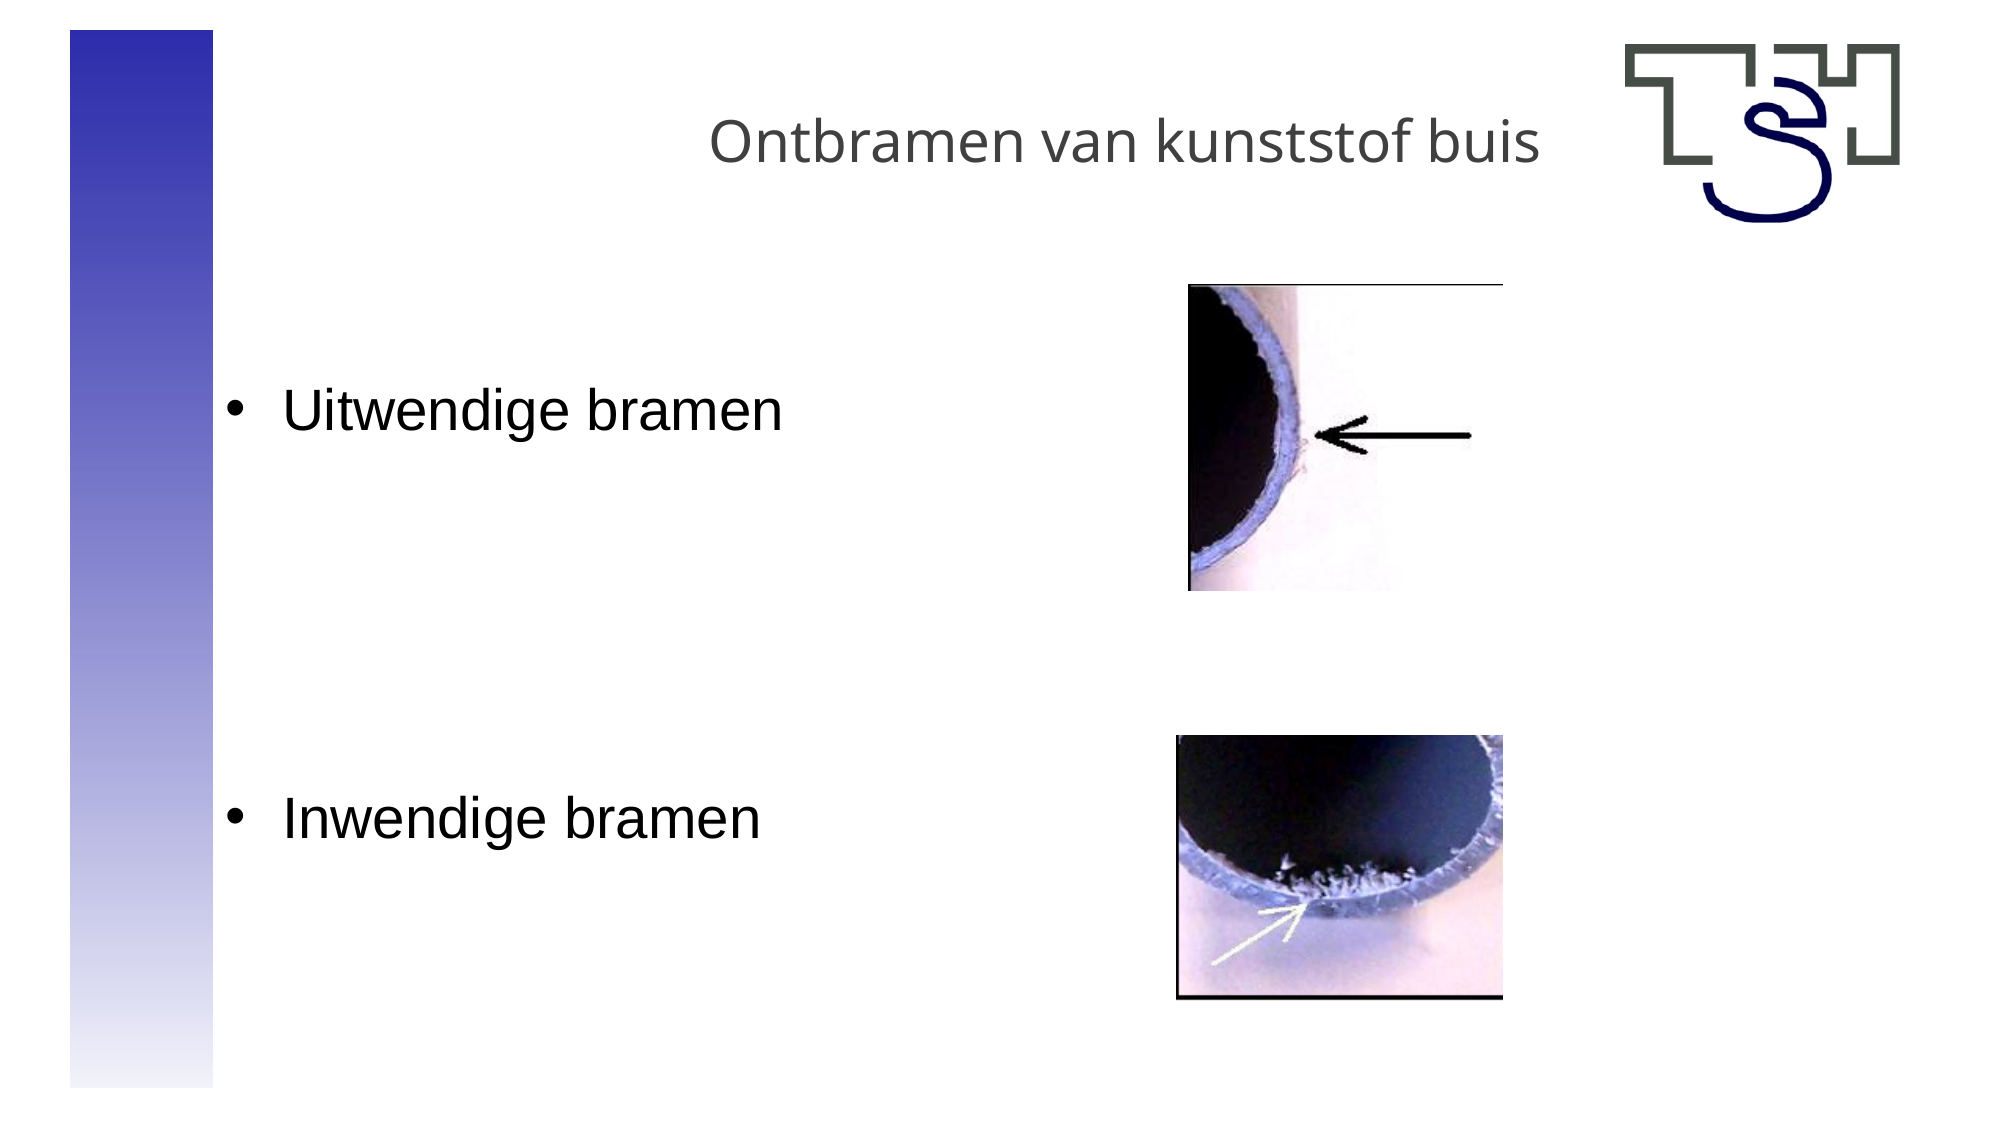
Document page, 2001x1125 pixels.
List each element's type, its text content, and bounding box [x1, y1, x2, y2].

title Ontbramen van kunststof buis [244, 45, 1900, 233]
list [1188, 284, 1503, 592]
picture [1175, 735, 1503, 1009]
list Uitwendige bramen Inwendige bramen [210, 364, 832, 1107]
